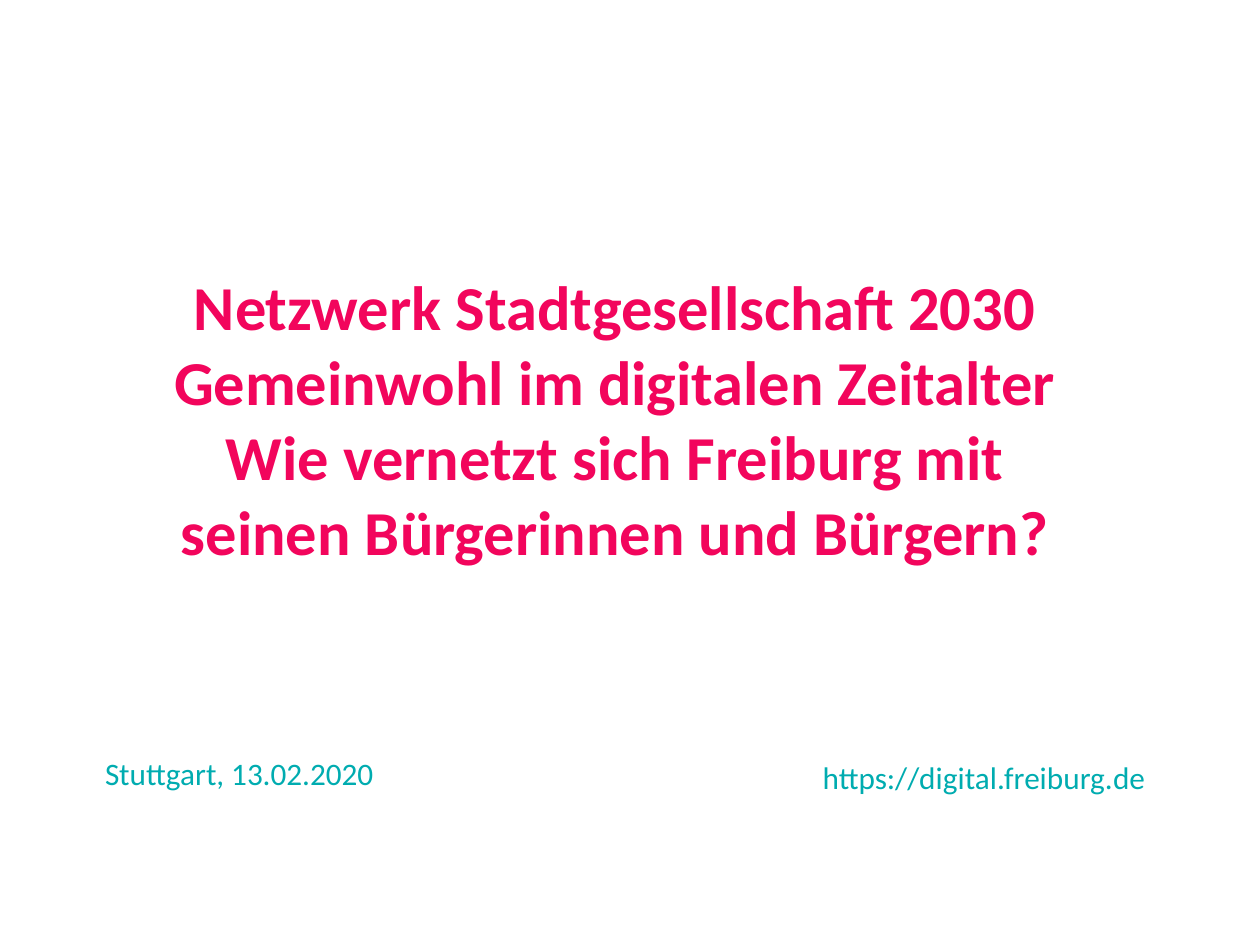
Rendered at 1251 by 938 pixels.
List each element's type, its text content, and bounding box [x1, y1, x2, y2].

text_box https://digital.freiburg.de [807, 750, 1192, 804]
text_box Stuttgart, 13.02.2020 [90, 746, 396, 799]
text_box Netzwerk Stadtgesellschaft 2030 Gemeinwohl im digitalen Zeitalter Wie vernetzt sich Freiburg mit seinen Bürgerinnen und Bürgern? [132, 202, 1098, 576]
